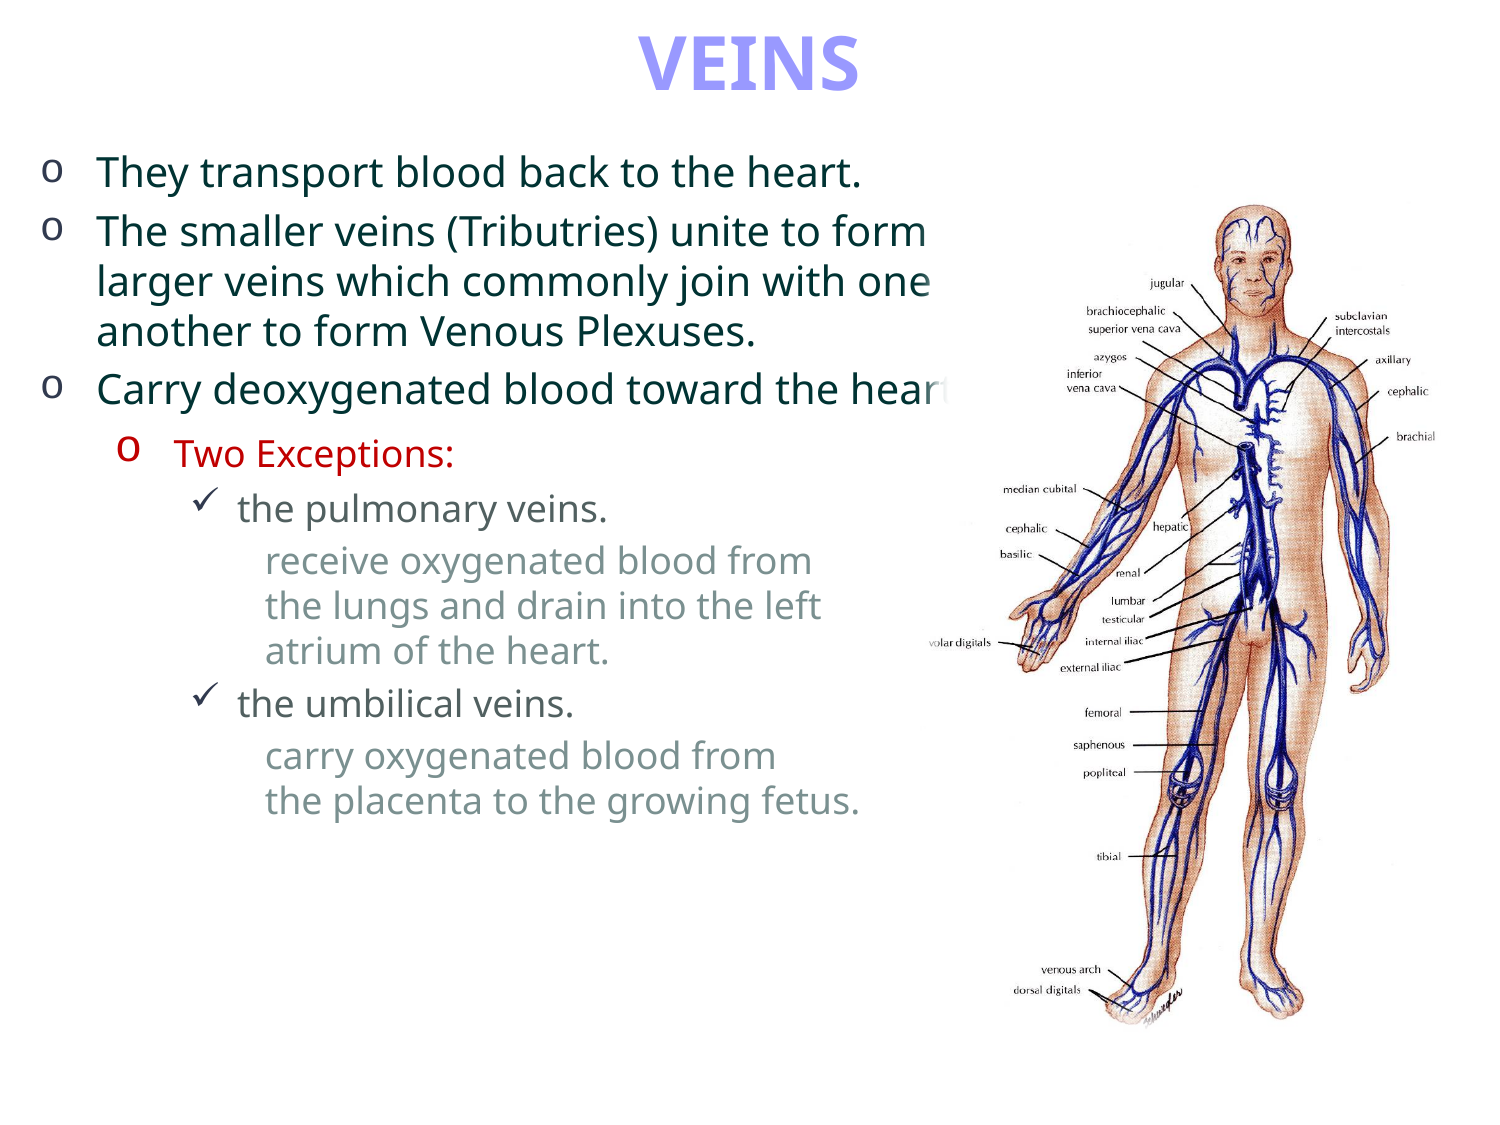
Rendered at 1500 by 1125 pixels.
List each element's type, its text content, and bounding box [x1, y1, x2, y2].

list They transport blood back to the heart. The smaller veins (Tributries) unite to form larger veins which commonly join with one another to form Venous Plexuses. Carry deoxygenated blood toward the heart. Two Exceptions: the pulmonary veins. receive oxygenated blood from the lungs and drain into the left atrium of the heart. the umbilical veins. carry oxygenated blood from the placenta to the growing fetus. [24, 138, 987, 1033]
text_box VEINS [0, 8, 1500, 130]
picture [913, 185, 1452, 1033]
